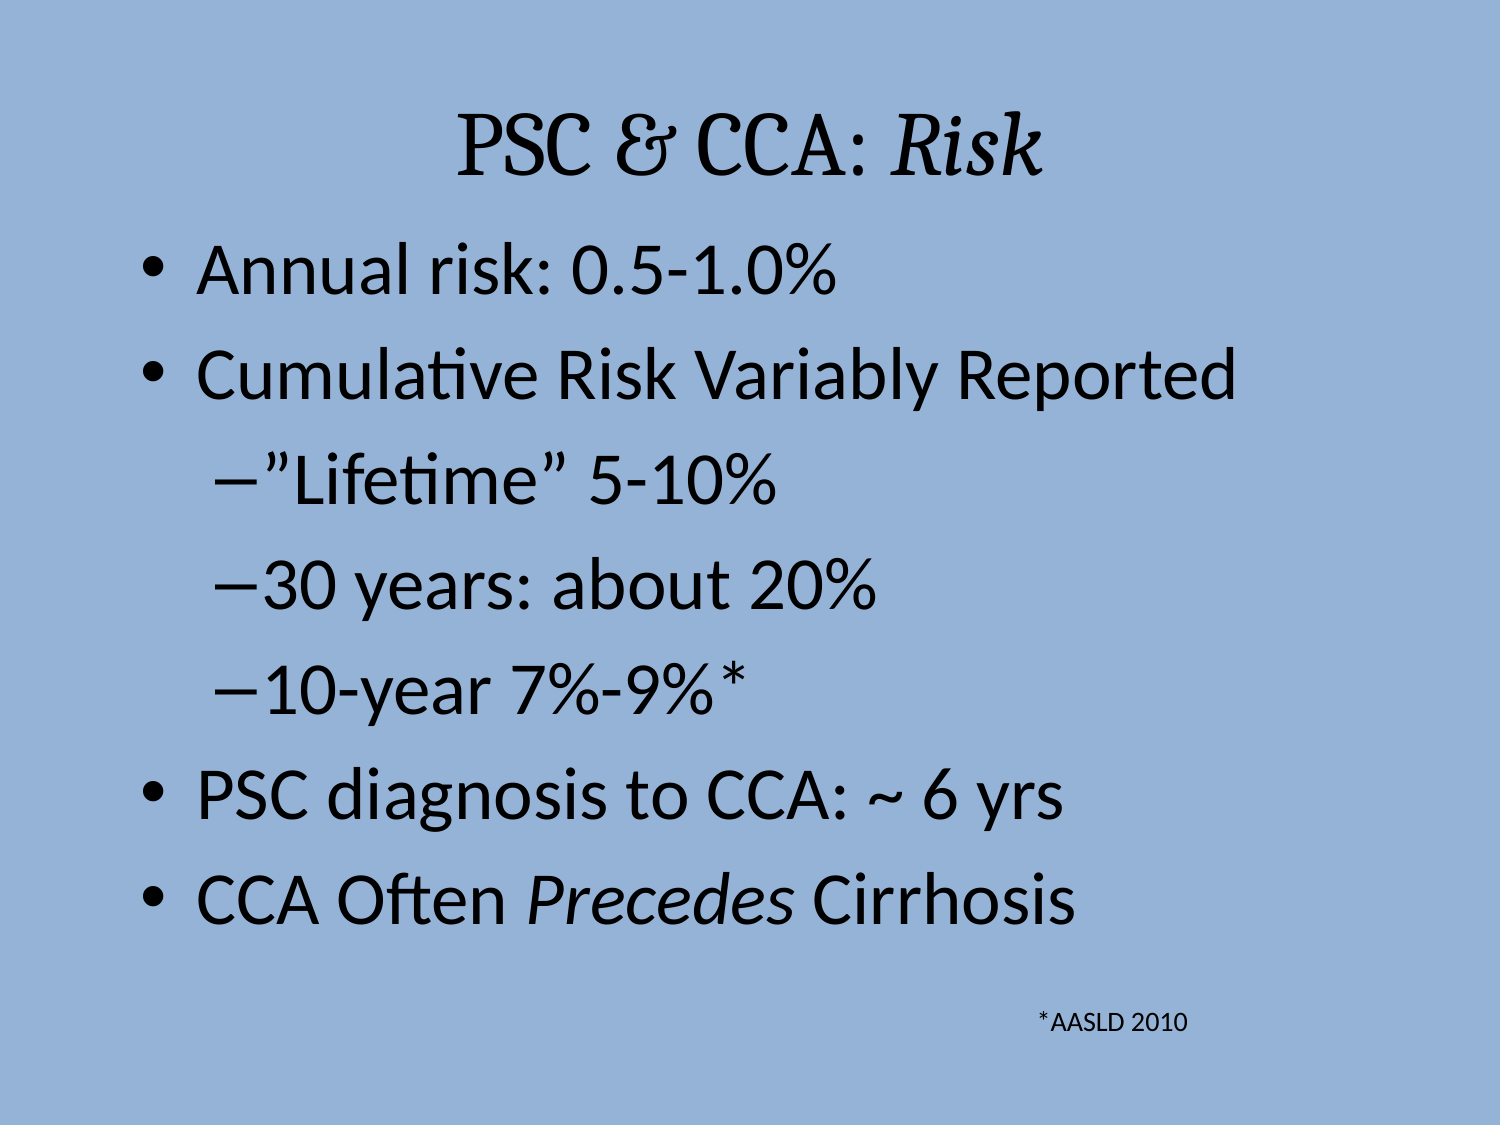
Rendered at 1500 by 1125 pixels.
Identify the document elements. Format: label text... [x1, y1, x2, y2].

title PSC & CCA: Risk [75, 45, 1425, 233]
text_box *AASLD 2010 [1021, 995, 1338, 1045]
list Annual risk: 0.5-1.0% Cumulative Risk Variably Reported ”Lifetime” 5-10% 30 years: about 20% 10-year 7%-9%* PSC diagnosis to CCA: ~ 6 yrs CCA Often Precedes Cirrhosis [125, 212, 1338, 1000]
